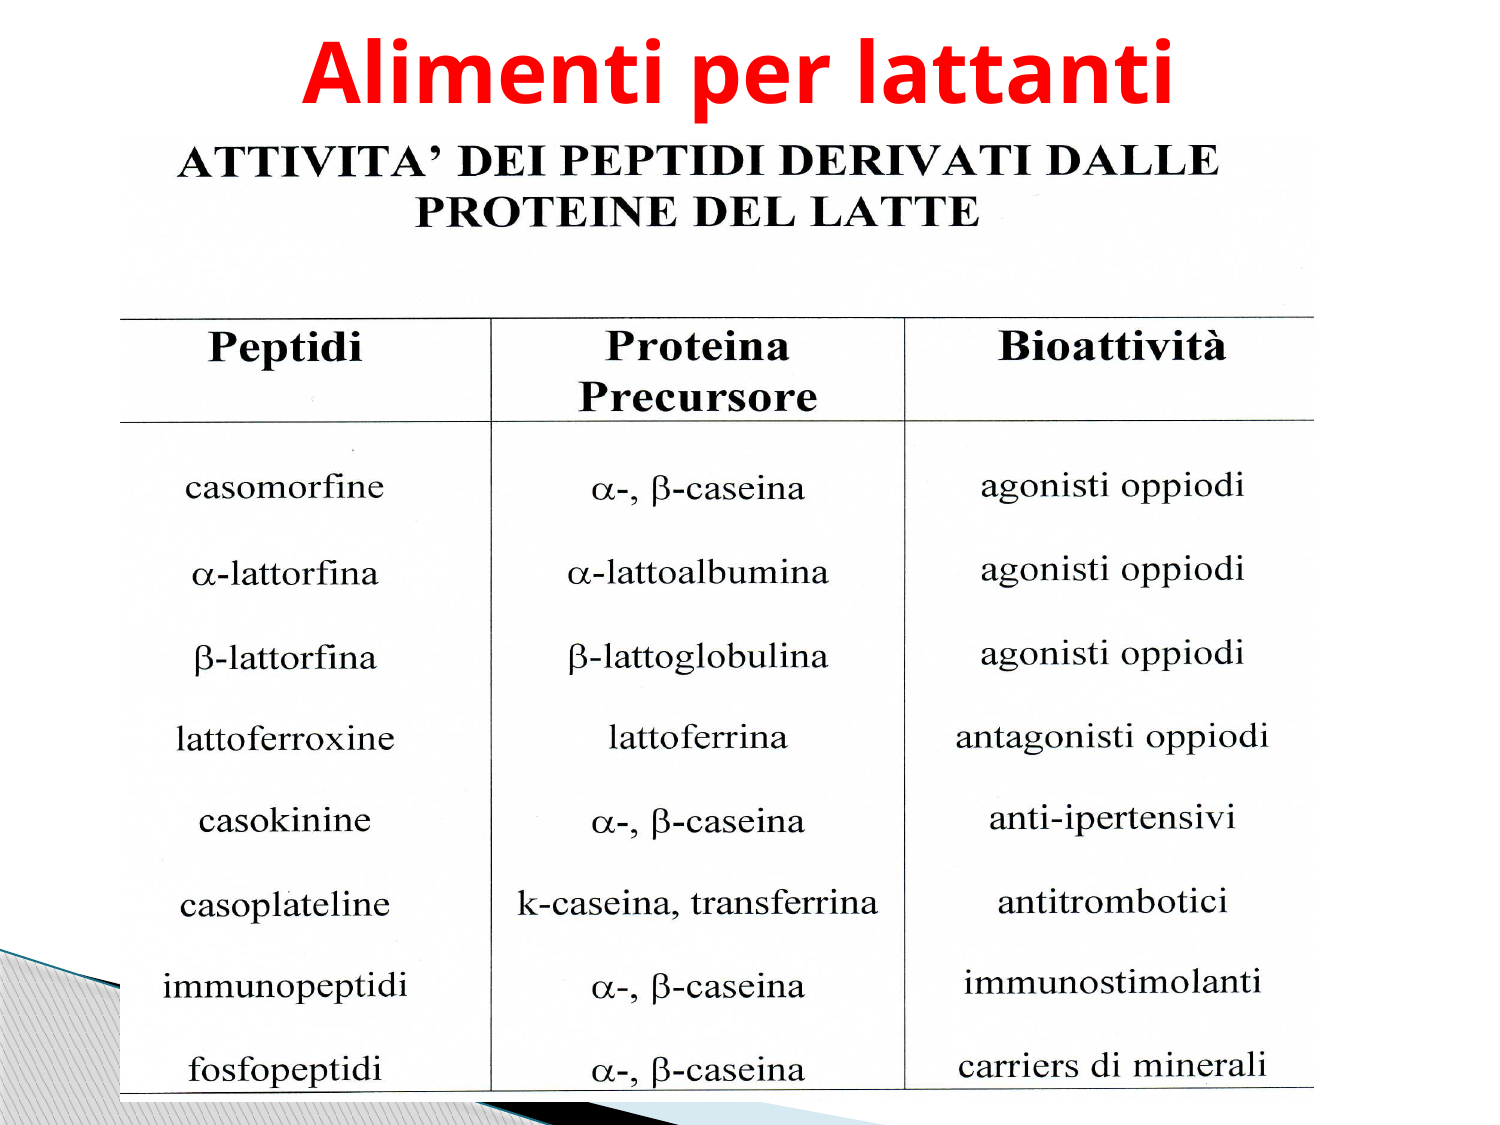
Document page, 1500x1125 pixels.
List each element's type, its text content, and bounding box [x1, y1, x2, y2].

title Alimenti per lattanti [64, 1, 1415, 138]
picture [120, 136, 1315, 1102]
